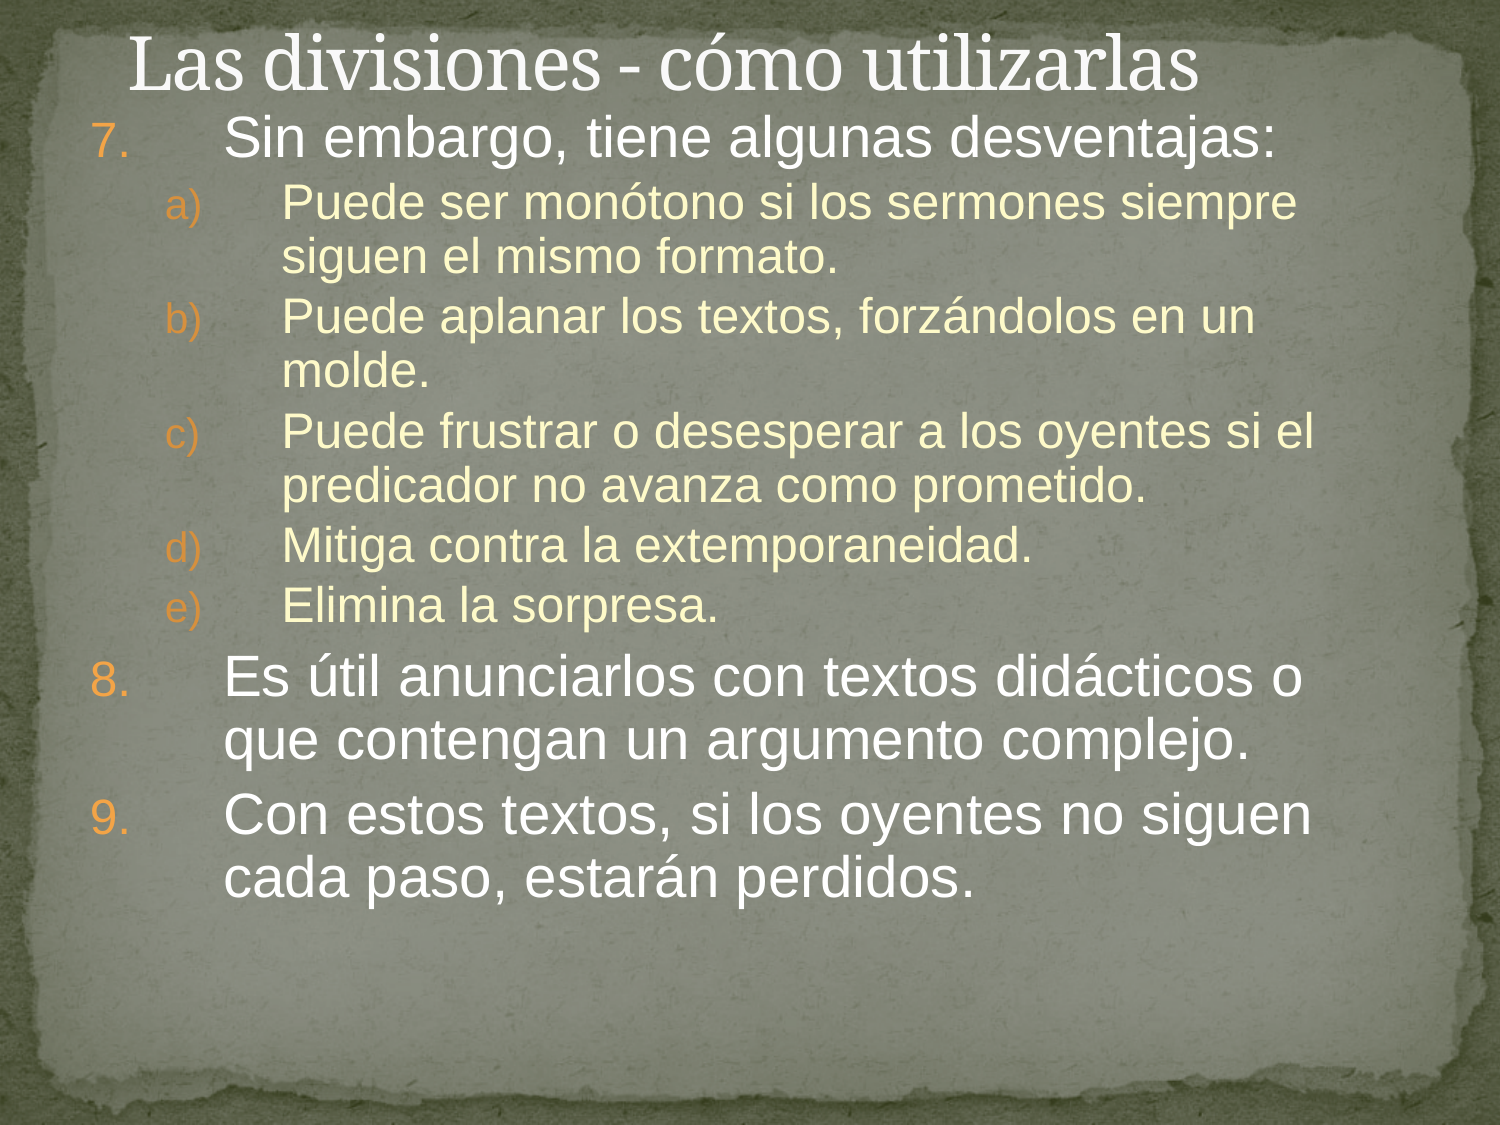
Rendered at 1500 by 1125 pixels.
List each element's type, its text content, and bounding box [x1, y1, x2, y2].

list Sin embargo, tiene algunas desventajas: Puede ser monótono si los sermones siempre siguen el mismo formato. Puede aplanar los textos, forzándolos en un molde. Puede frustrar o desesperar a los oyentes si el predicador no avanza como prometido. Mitiga contra la extemporaneidad. Elimina la sorpresa. Es útil anunciarlos con textos didácticos o que contengan un argumento complejo. Con estos textos, si los oyentes no siguen cada paso, estarán perdidos. [75, 99, 1425, 1125]
title Las divisiones - cómo utilizarlas [112, 0, 1388, 113]
